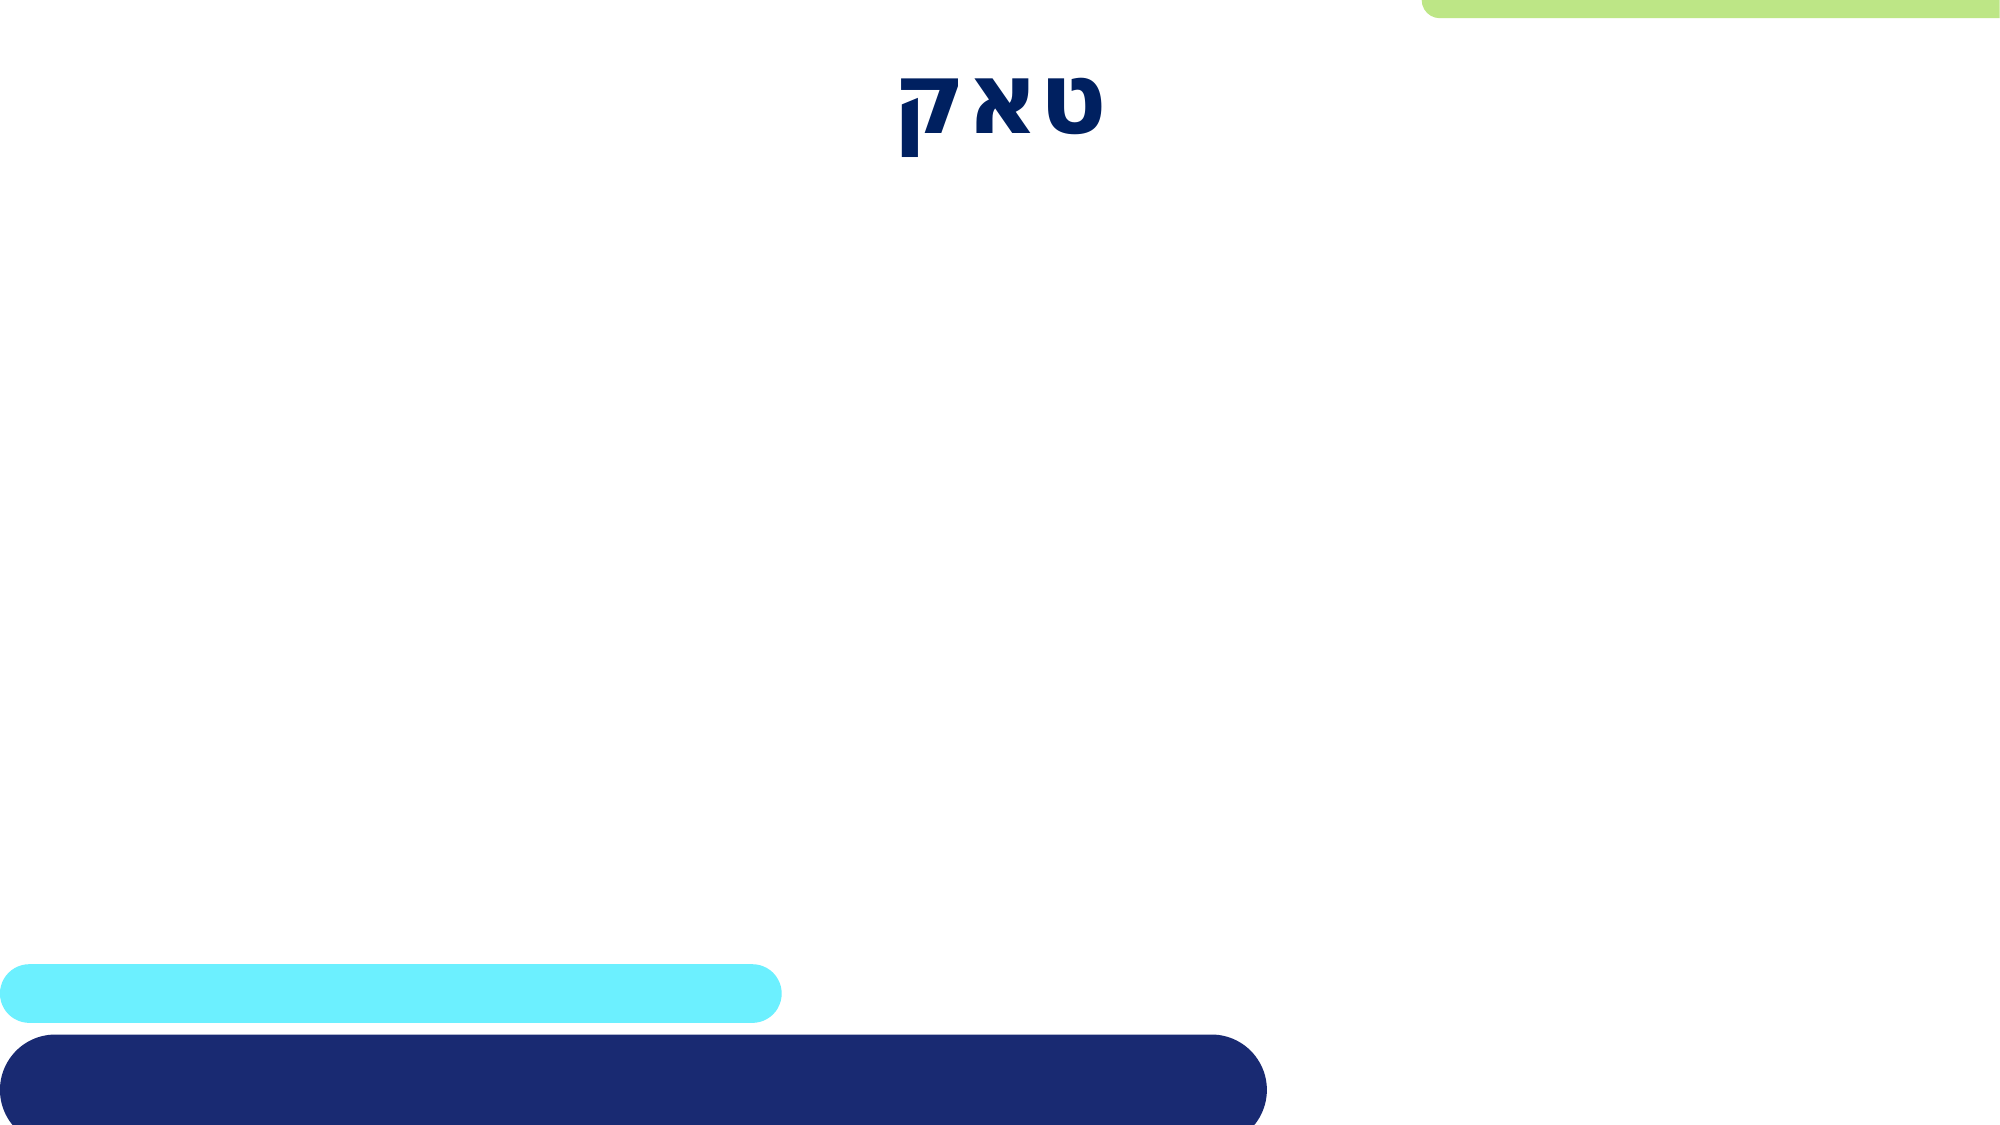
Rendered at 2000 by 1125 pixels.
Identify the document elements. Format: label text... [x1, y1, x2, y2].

title טאק [84, 34, 1916, 154]
